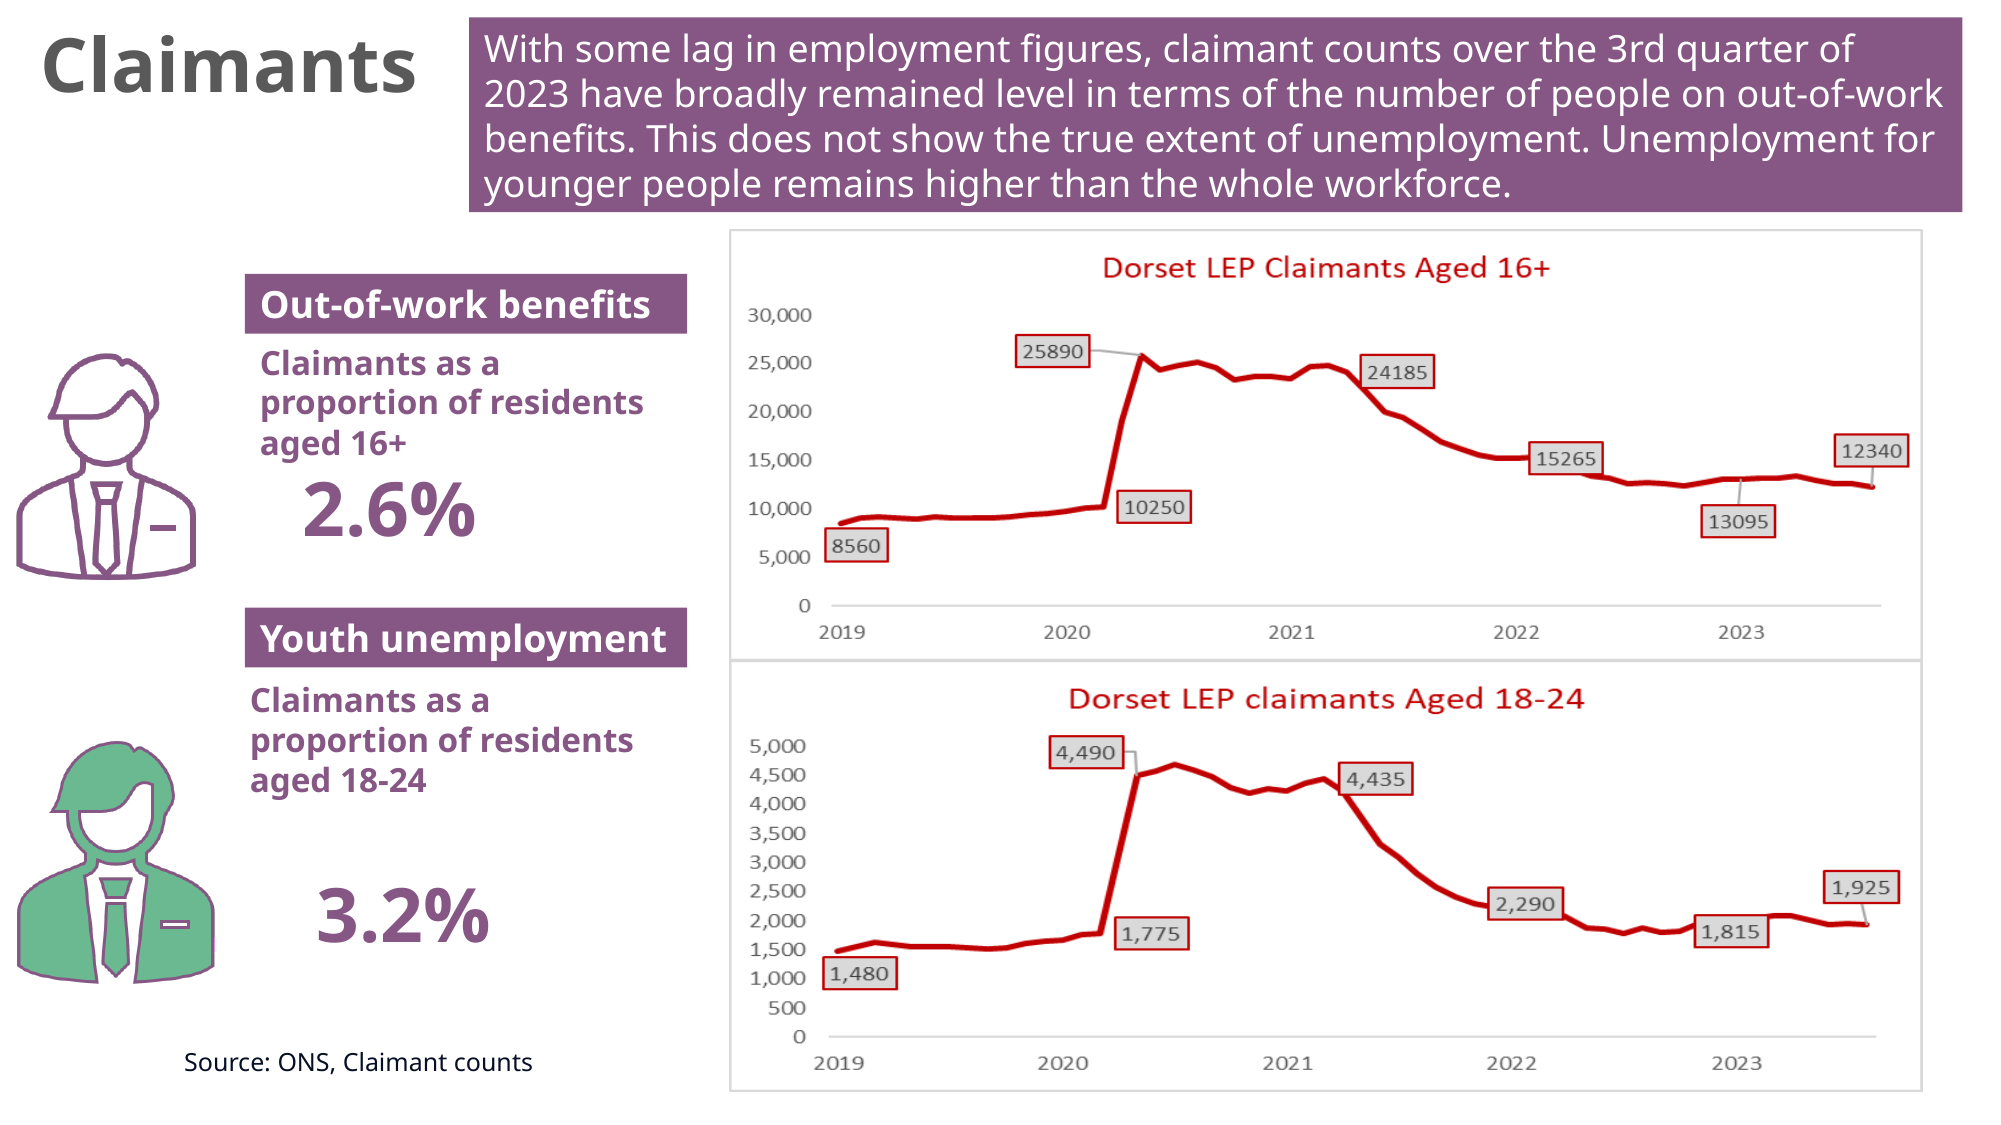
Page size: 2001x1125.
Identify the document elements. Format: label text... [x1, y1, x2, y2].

text_box 2.6% [287, 469, 501, 560]
picture [0, 327, 245, 606]
text_box Claimants [25, 9, 930, 115]
picture [729, 229, 1923, 1092]
text_box With some lag in employment figures, claimant counts over the 3rd quarter of 2023 have broadly remained level in terms of the number of people on out-of-work benefits. This does not show the true extent of unemployment. Unemployment for younger people remains higher than the whole workforce. [469, 17, 1963, 213]
picture [0, 715, 261, 1006]
text_box Source: ONS, Claimant counts [169, 1038, 729, 1084]
text_box Out-of-work benefits [244, 273, 688, 334]
text_box 3.2% [301, 860, 515, 965]
text_box Youth unemployment [244, 607, 688, 668]
text_box Claimants as a proportion of residents aged 18-24 [235, 671, 678, 806]
text_box Claimants as a proportion of residents aged 16+ [245, 334, 688, 469]
